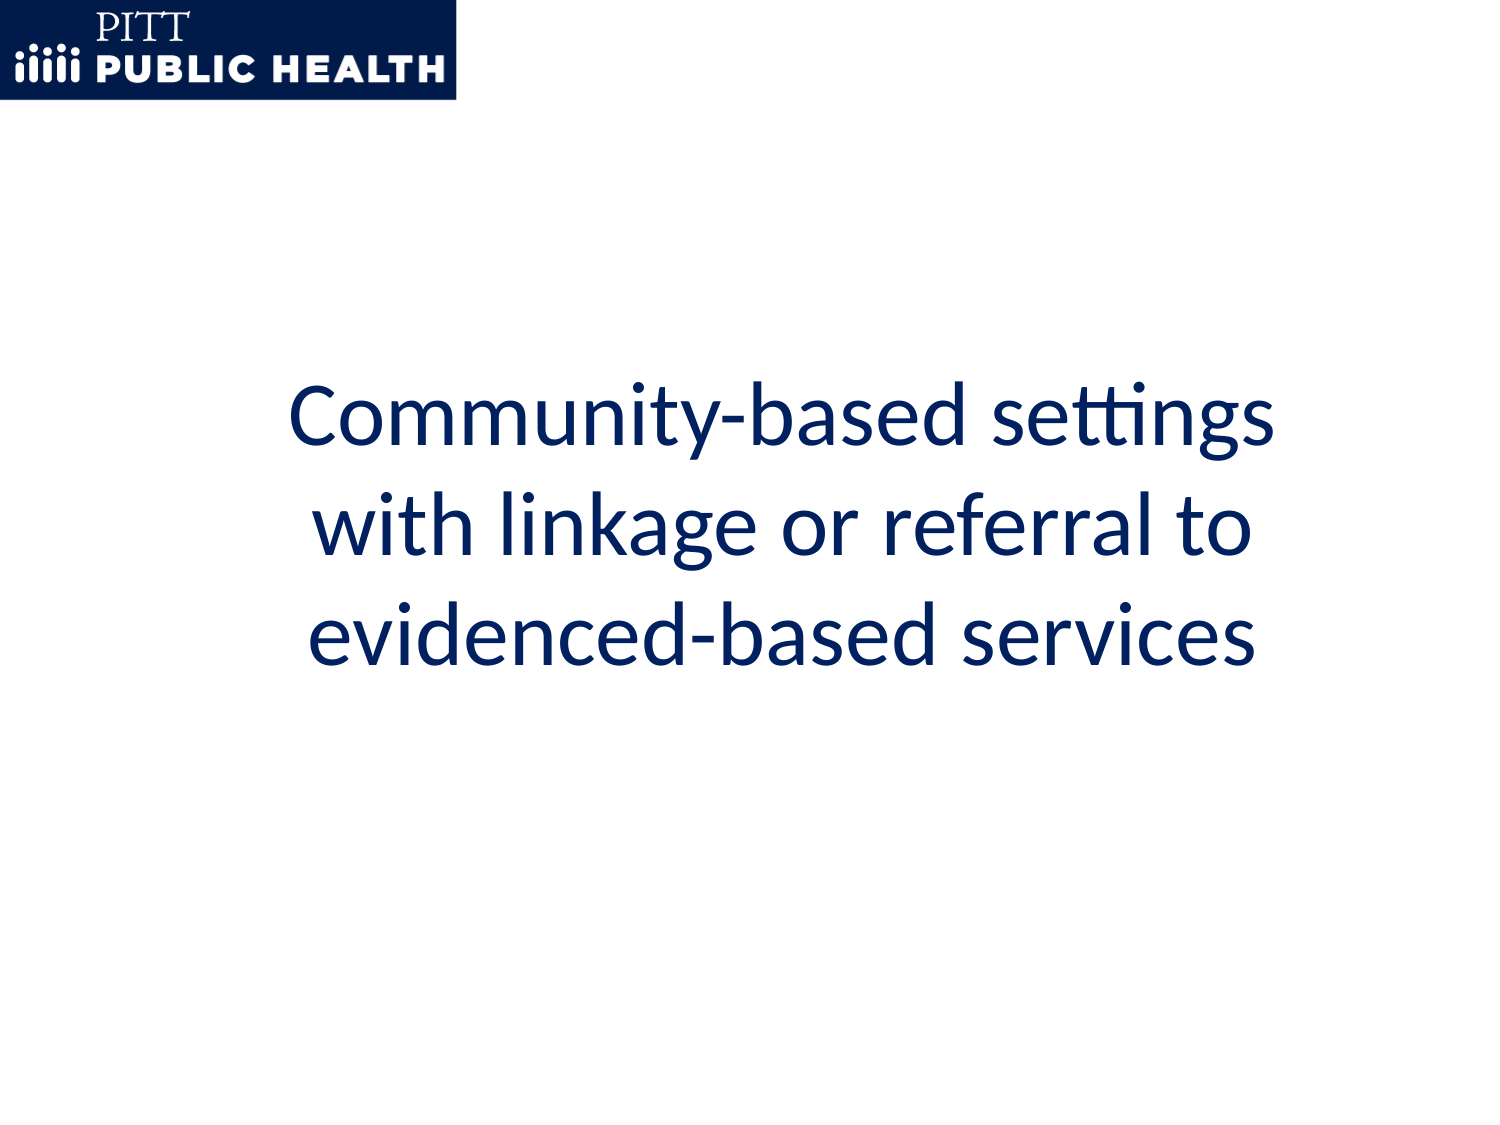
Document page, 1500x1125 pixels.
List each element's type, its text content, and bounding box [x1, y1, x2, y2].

picture [0, 0, 1500, 1125]
title Community-based settings with linkage or referral to evidenced-based services [188, 425, 1378, 613]
